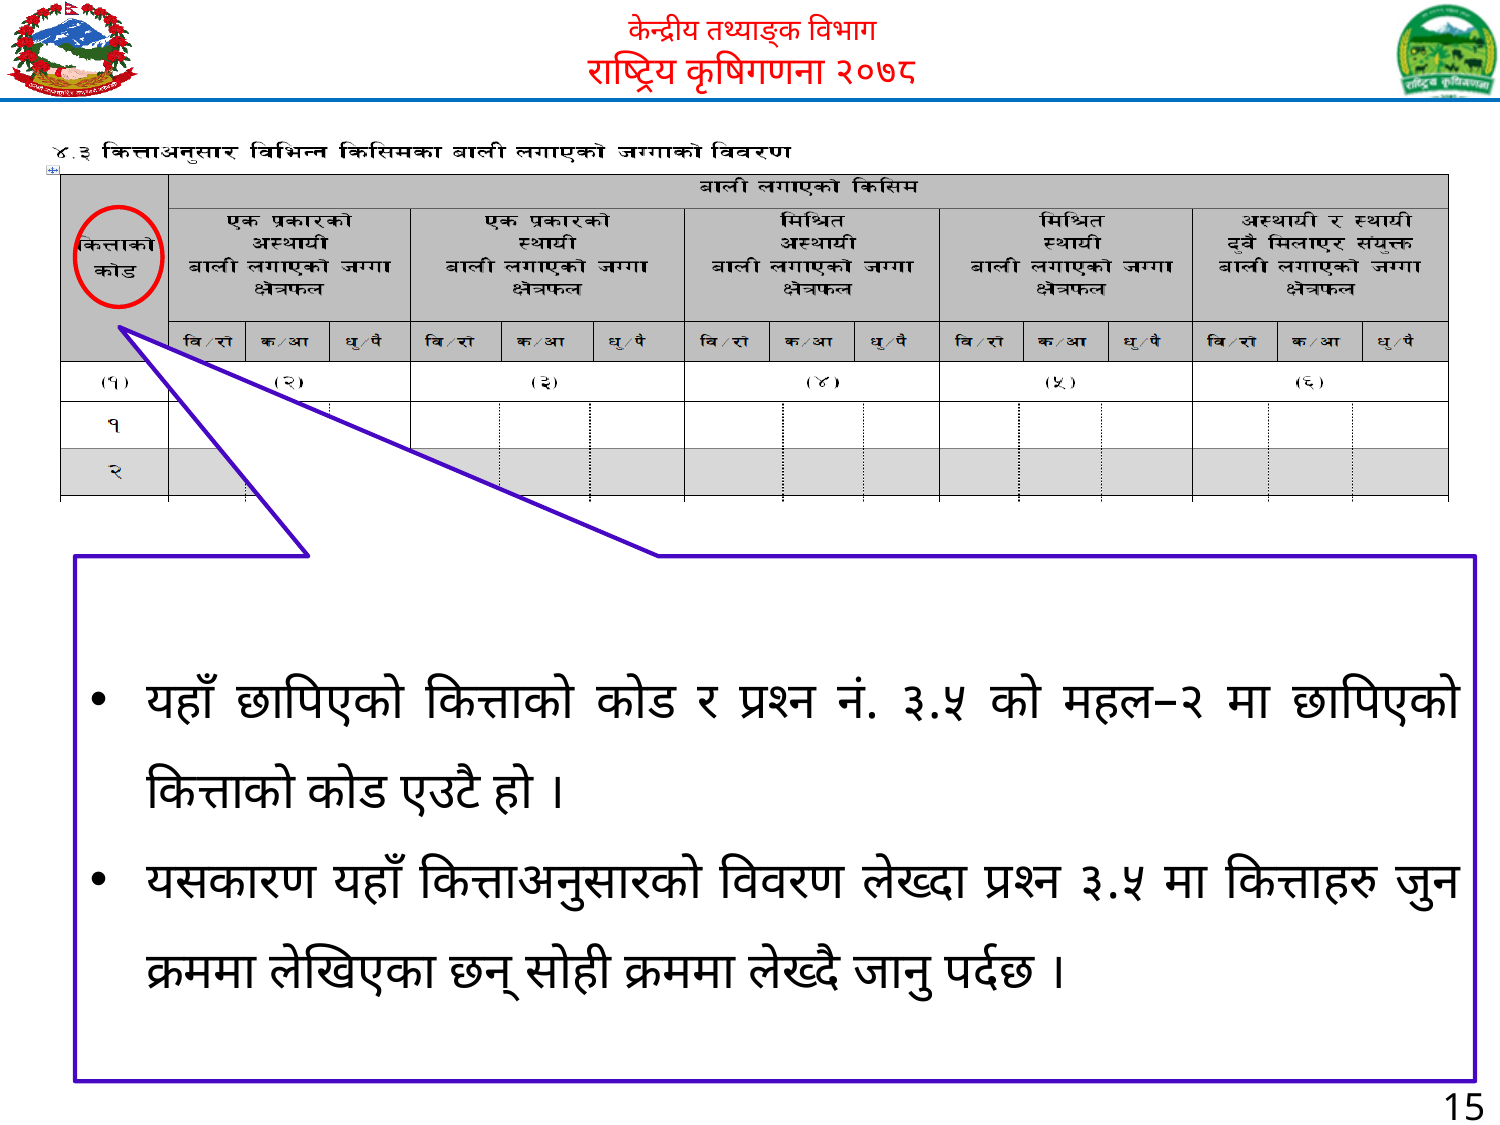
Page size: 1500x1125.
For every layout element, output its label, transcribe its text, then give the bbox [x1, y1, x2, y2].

text_box 15 [1384, 1049, 1500, 1113]
picture [1395, 0, 1500, 98]
picture [44, 126, 1458, 503]
picture [7, 1, 138, 97]
text_box यहाँ छापिएको कित्ताको कोड र प्रश्न नं. ३.५ को महल–२ मा छापिएको कित्ताको कोड एउटै हो । यसकारण यहाँ कित्ताअनुसारको विवरण लेख्दा प्रश्न ३.५ मा कित्ताहरु जुन क्रममा लेखिएका छन् सोही क्रममा लेख्दै जानु पर्दछ । [72, 512, 1478, 1084]
